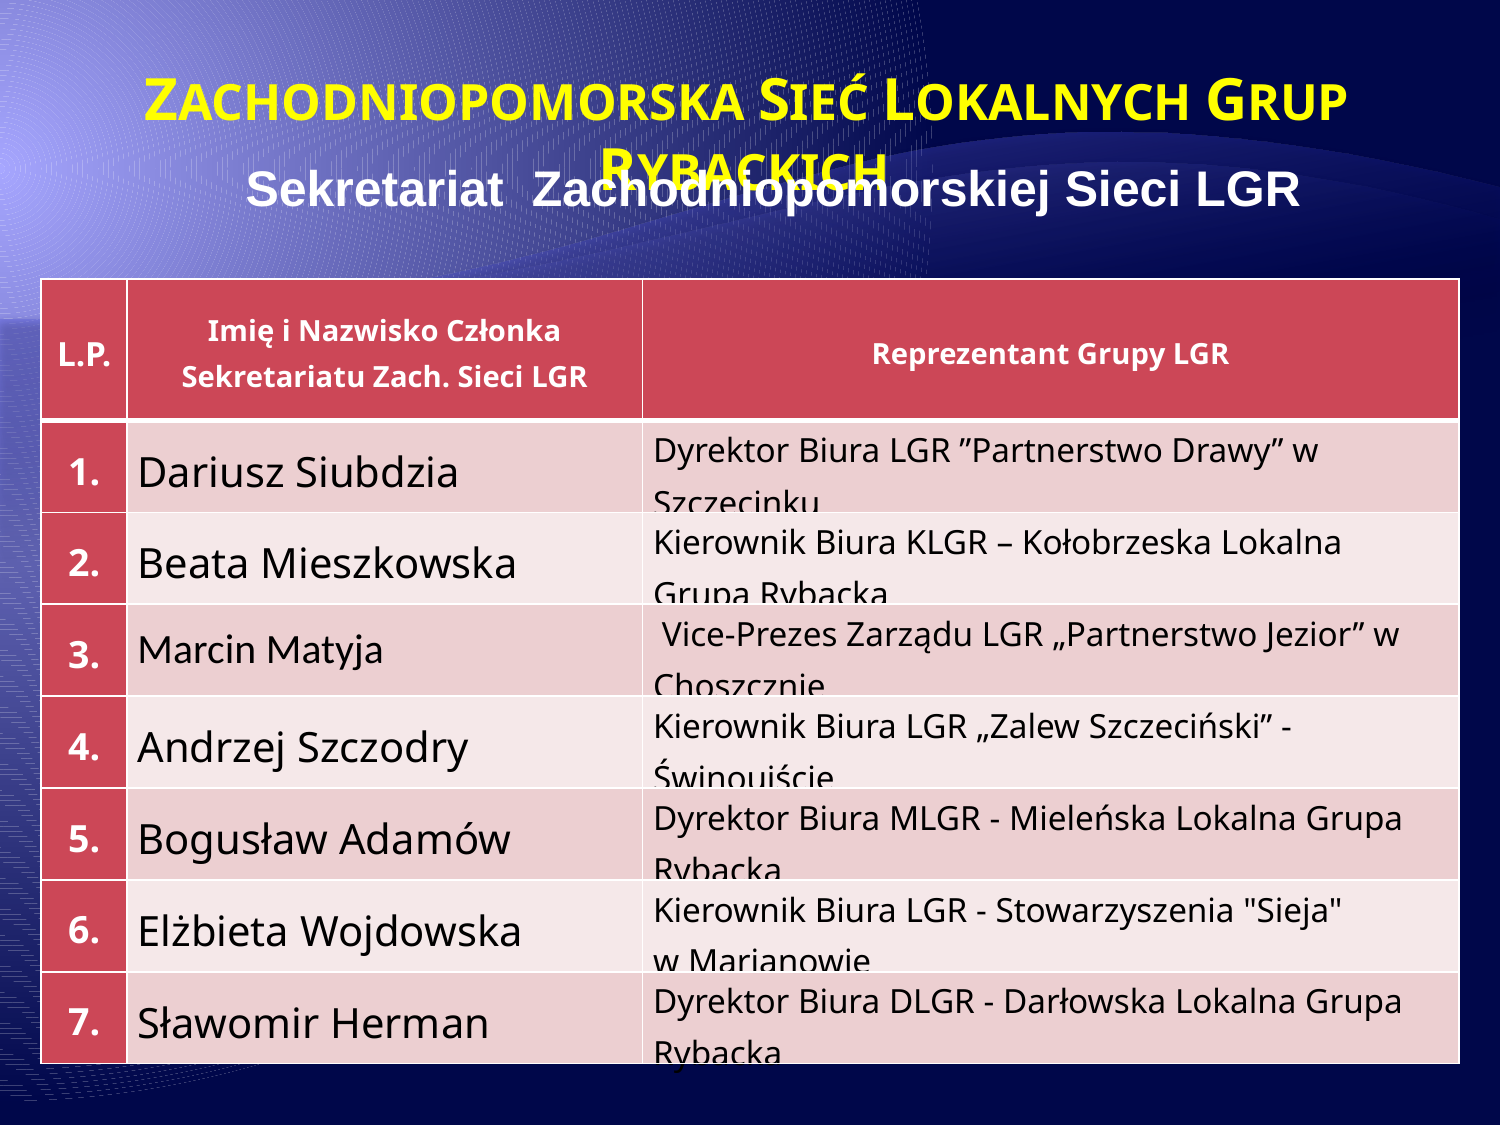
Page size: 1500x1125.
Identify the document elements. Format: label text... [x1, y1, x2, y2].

table_cell Bogusław Adamów [128, 789, 642, 879]
table_header Imię i Nazwisko Członka Sekretariatu Zach. Sieci LGR [128, 280, 642, 418]
table_cell Andrzej Szczodry [128, 697, 642, 787]
table_cell 6. [42, 881, 126, 971]
table_cell Dyrektor Biura LGR ”Partnerstwo Drawy” w Szczecinku [643, 423, 1458, 512]
table_cell Kierownik Biura LGR - Stowarzyszenia "Sieja" w Marianowie [643, 881, 1458, 971]
table_cell Sławomir Herman [128, 973, 642, 1063]
table_cell Beata Mieszkowska [128, 513, 642, 603]
table_cell 1. [42, 423, 126, 512]
table_cell 3. [42, 605, 126, 695]
table_cell Kierownik Biura KLGR – Kołobrzeska Lokalna Grupa Rybacka [643, 513, 1458, 603]
table_cell Marcin Matyja [128, 605, 642, 695]
table_cell Dariusz Siubdzia [128, 423, 642, 512]
table_cell Elżbieta Wojdowska [128, 881, 642, 971]
table_cell 7. [42, 973, 126, 1063]
table_cell 2. [42, 513, 126, 603]
table_cell 4. [42, 697, 126, 787]
table_cell Dyrektor Biura DLGR - Darłowska Lokalna Grupa Rybacka [643, 973, 1458, 1063]
table_header L.P. [42, 280, 126, 418]
table_cell Dyrektor Biura MLGR - Mieleńska Lokalna Grupa Rybacka [643, 789, 1458, 879]
text_box Sekretariat Zachodniopomorskiej Sieci LGR [76, 148, 1471, 224]
table_cell Vice-Prezes Zarządu LGR „Partnerstwo Jezior” w Choszcznie [643, 605, 1458, 695]
text_box ZACHODNIOPOMORSKA SIEĆ LOKALNYCH GRUP RYBACKICH [0, 54, 1498, 235]
table_header Reprezentant Grupy LGR [643, 280, 1458, 418]
table_cell 5. [42, 789, 126, 879]
table_cell Kierownik Biura LGR „Zalew Szczeciński” - Świnoujście [643, 697, 1458, 787]
